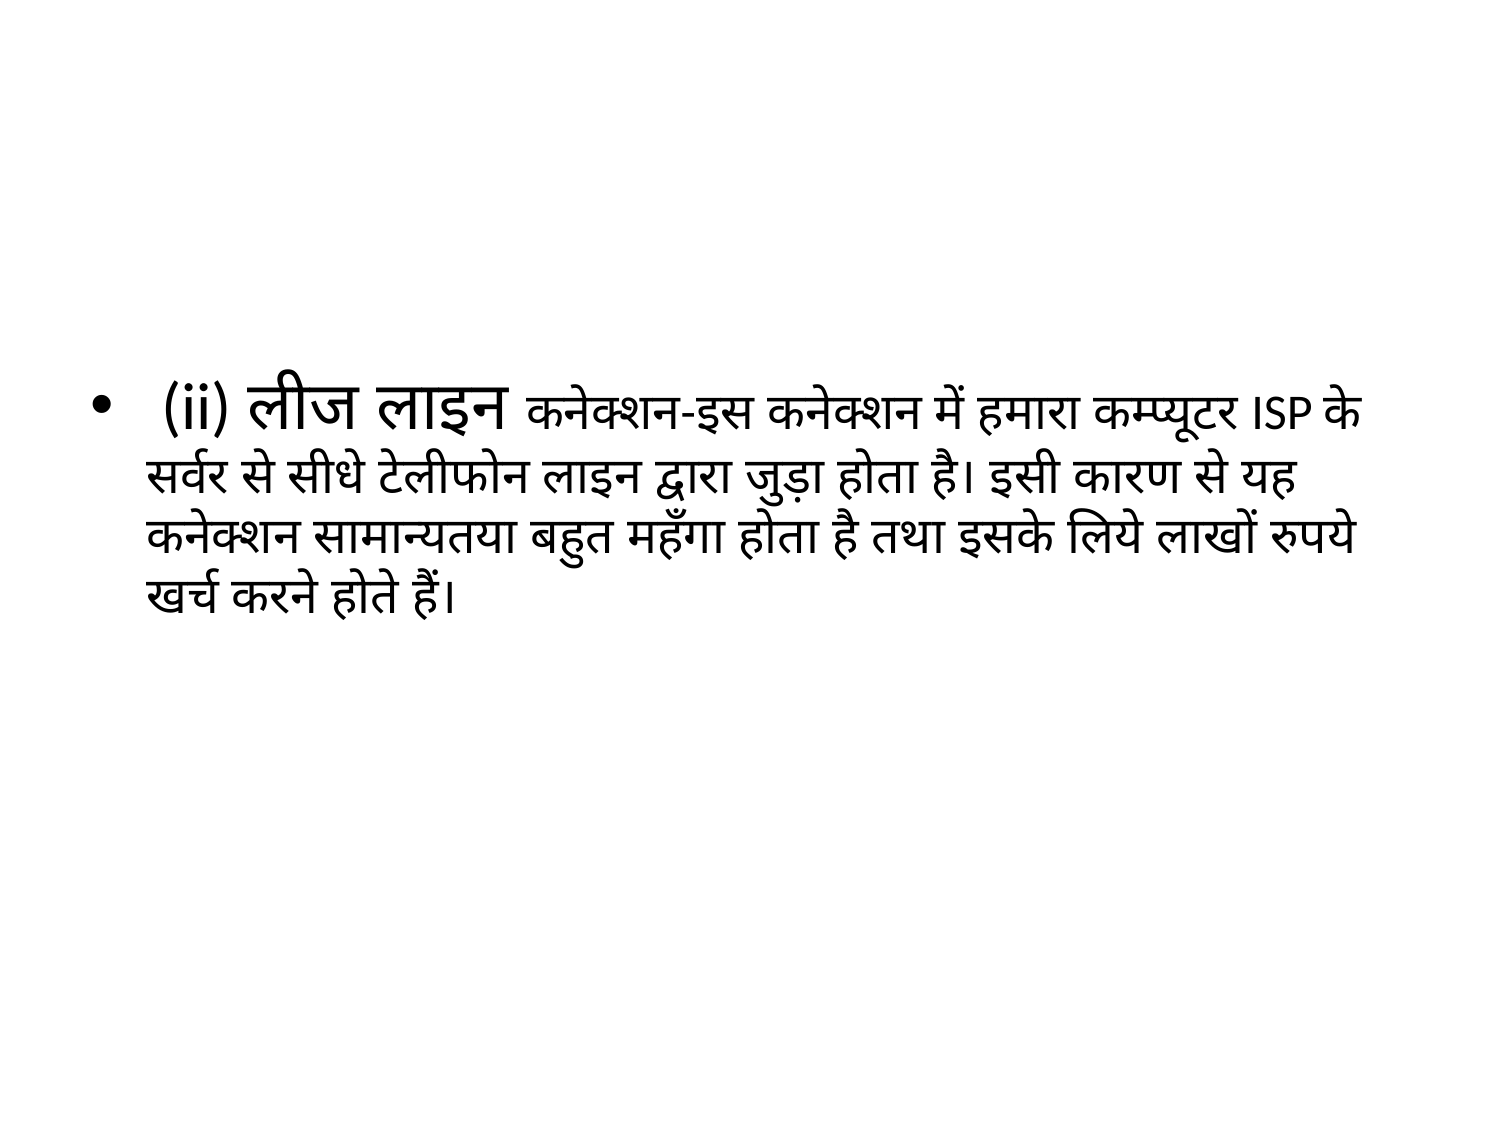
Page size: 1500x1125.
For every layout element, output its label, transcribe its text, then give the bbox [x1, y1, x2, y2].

list (ii) लीज लाइन कनेक्शन-इस कनेक्शन में हमारा कम्प्यूटर ISP के सर्वर से सीधे टेलीफोन लाइन द्वारा जुड़ा होता है। इसी कारण से यह कनेक्शन सामान्यतया बहुत महँगा होता है तथा इसके लिये लाखों रुपये खर्च करने होते हैं। [75, 262, 1425, 903]
